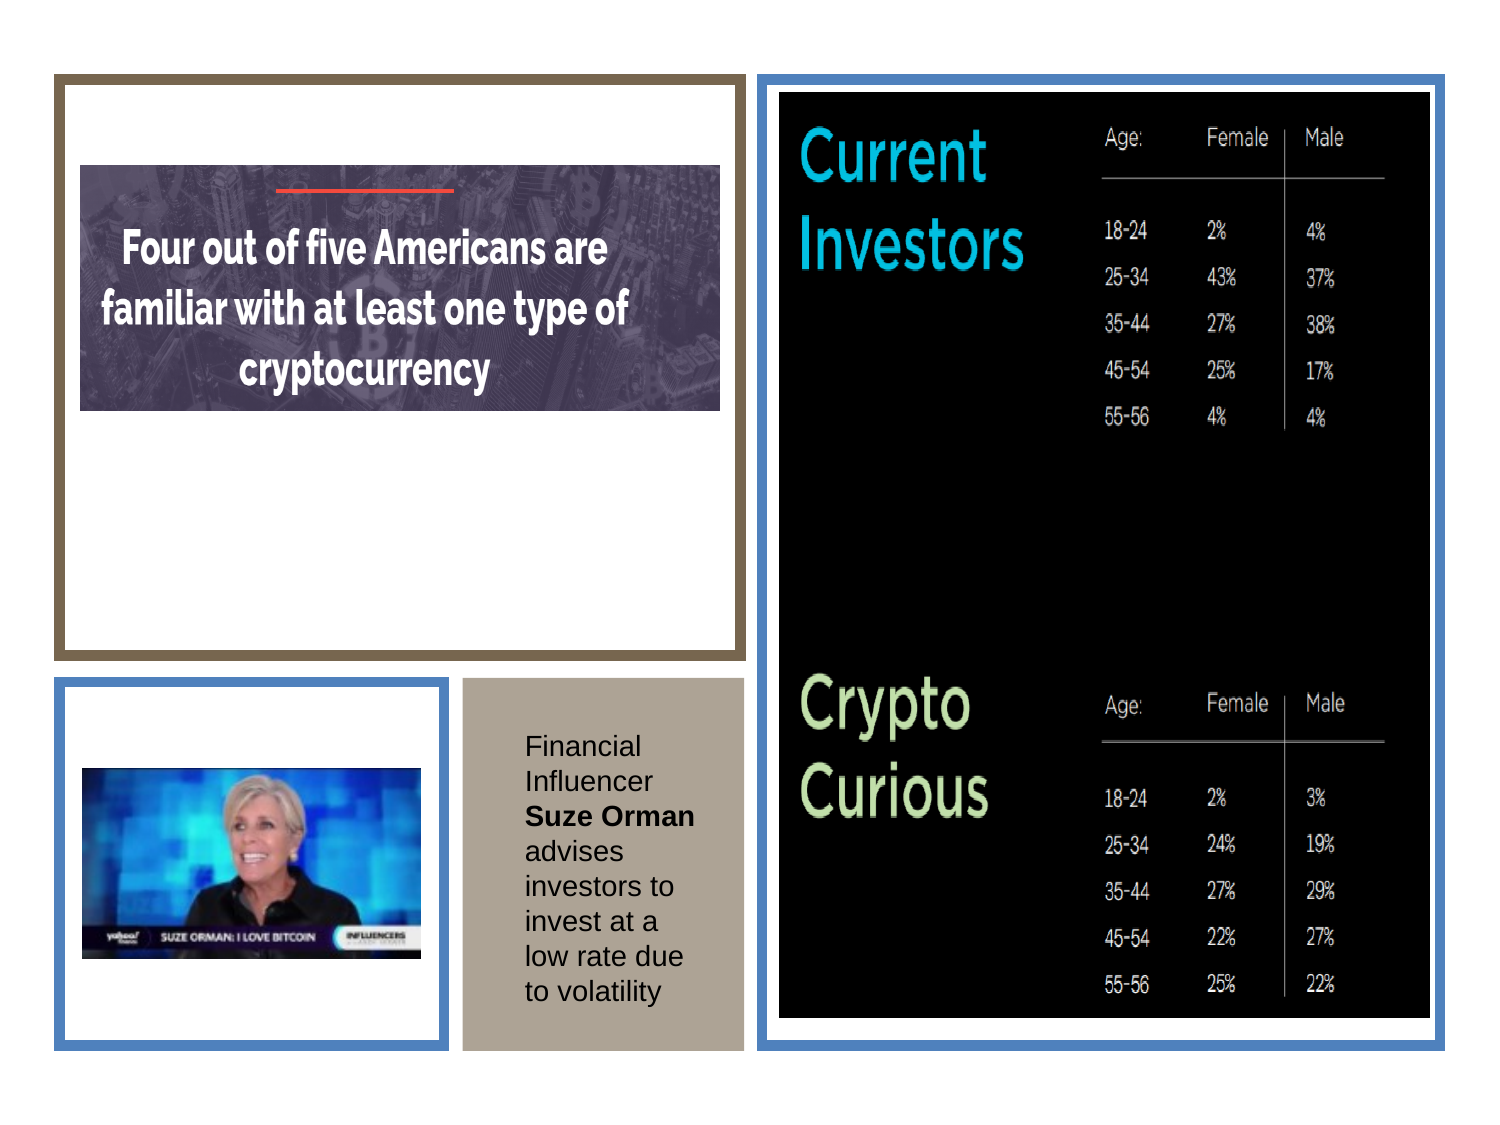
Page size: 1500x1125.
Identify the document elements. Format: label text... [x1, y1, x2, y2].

text_box [760, 78, 1442, 1048]
text_box Financial Influencer Suze Orman advises investors to invest at a low rate due to volatility [509, 719, 720, 1015]
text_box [81, 767, 422, 960]
picture [80, 165, 720, 411]
picture [779, 92, 1431, 1019]
text_box [57, 680, 446, 1048]
text_box [461, 676, 746, 1053]
text_box [57, 78, 742, 658]
